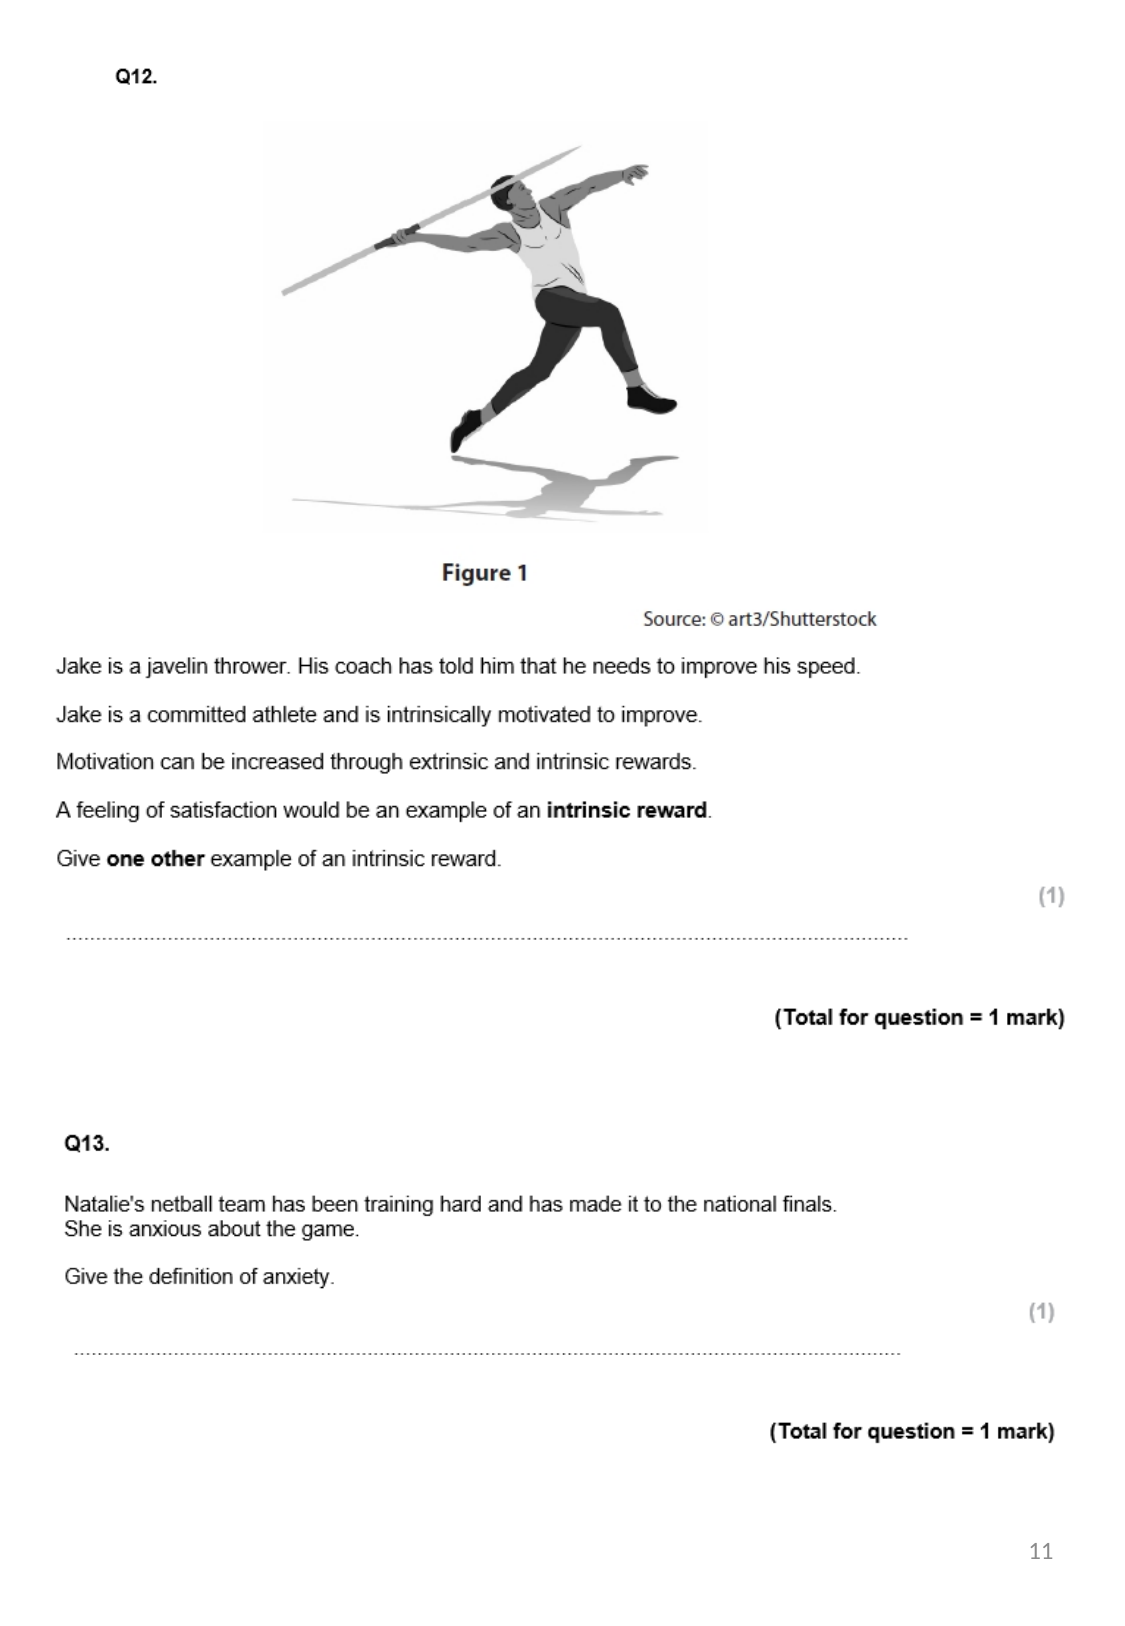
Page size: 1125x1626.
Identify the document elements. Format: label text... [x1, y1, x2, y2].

slide_number 11 [806, 1506, 1069, 1593]
picture [24, 640, 1101, 1054]
picture [24, 1099, 1069, 1475]
picture [56, 17, 1076, 638]
